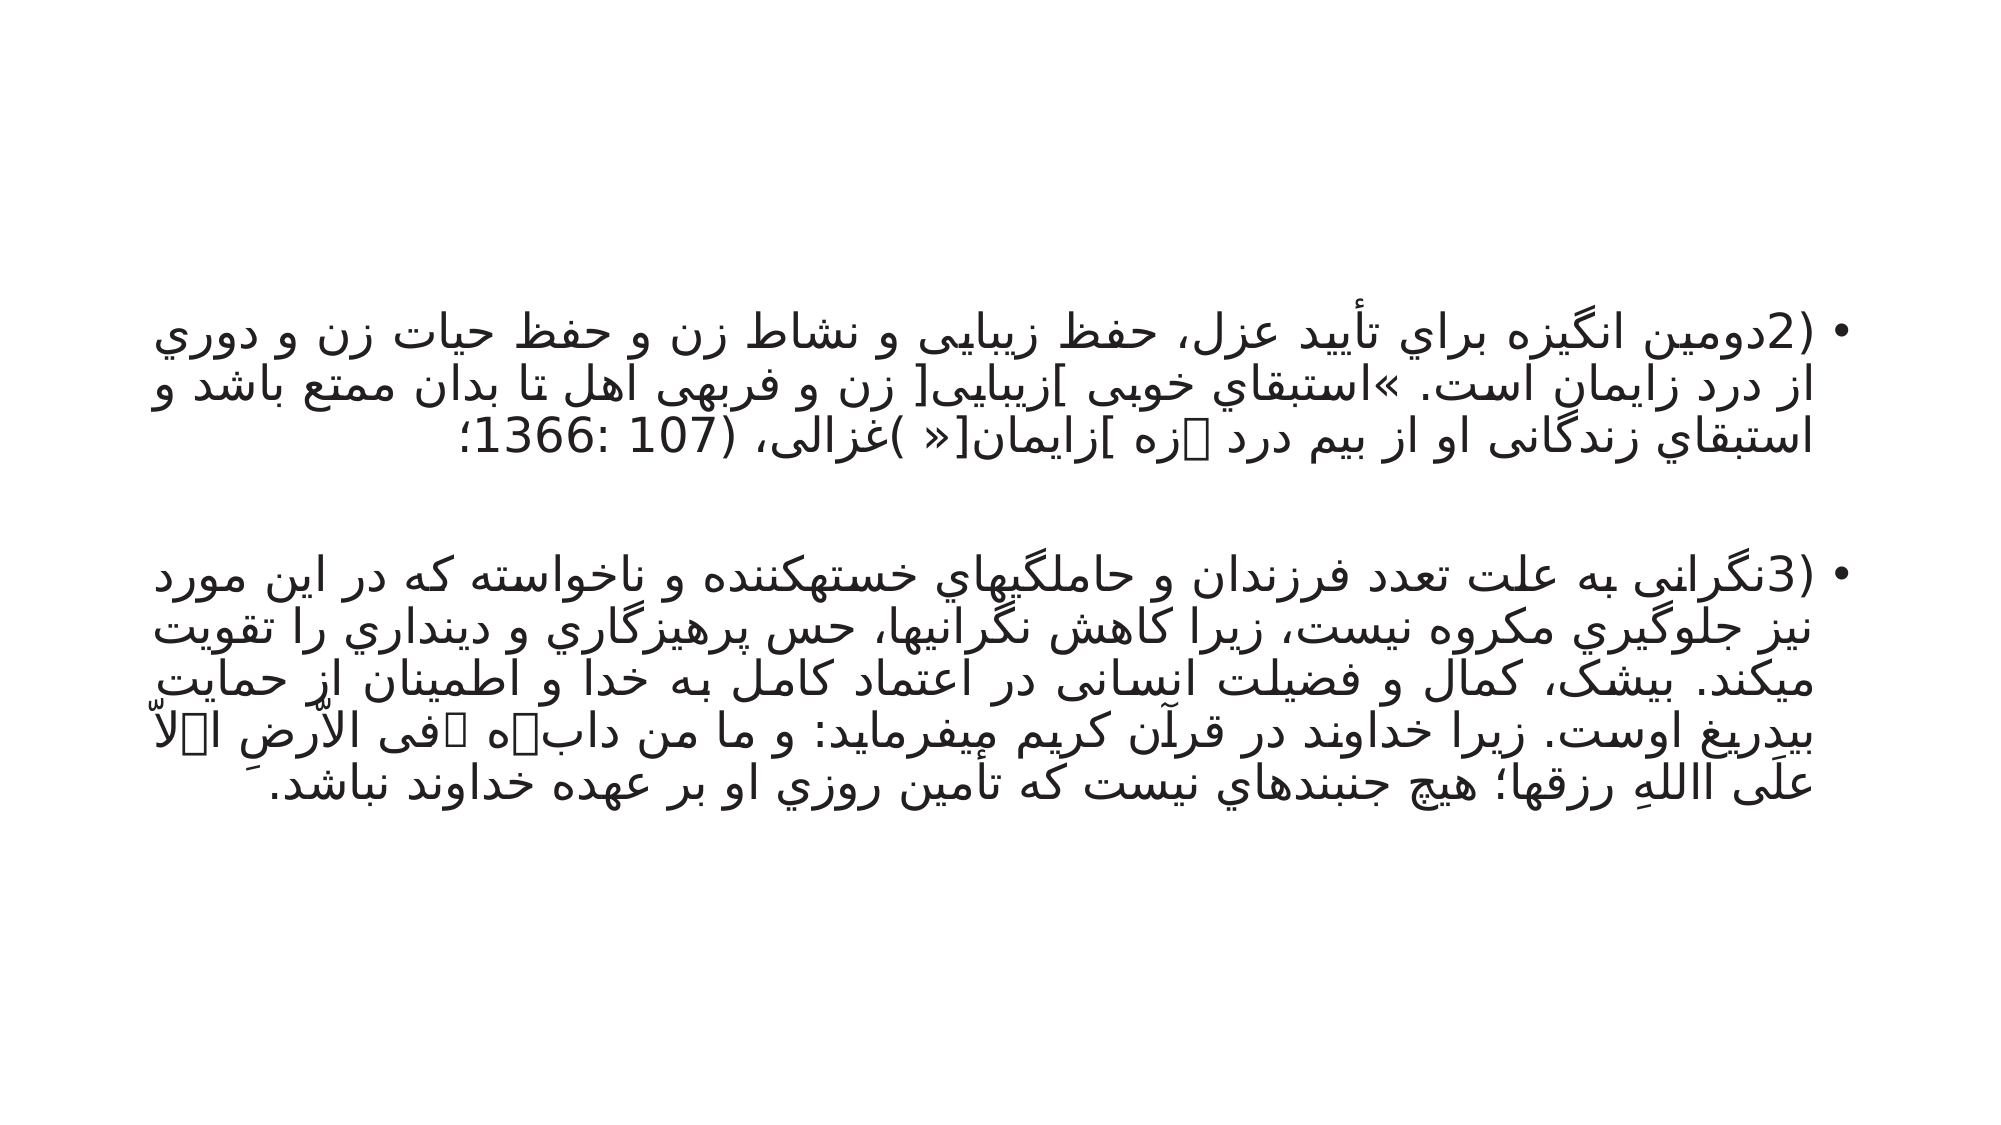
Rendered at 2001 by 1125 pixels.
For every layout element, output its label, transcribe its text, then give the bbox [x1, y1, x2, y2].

list (2دومین انگیزه براي تأیید عزل، حفظ زیبایی و نشاط زن و حفظ حیات زن و دوري از درد زایمان است. »استبقاي خوبی ]زیبایی[ زن و فربهی اهل تا بدان ممتع باشد و استبقاي زندگانی او از بیم درد زه ]زایمان[« )غزالی، (107 :1366؛ (3نگرانی به علت تعدد فرزندان و حاملگیهاي خستهکننده و ناخواسته که در این مورد نیز جلوگیري مکروه نیست، زیرا کاهش نگرانیها، حس پرهیزگاري و دینداري را تقویت میکند. بیشک، کمال و فضیلت انسانی در اعتماد کامل به خدا و اطمینان از حمایت بیدریغ اوست. زیرا خداوند در قرآن کریم میفرماید: و ما من دابه فی الاّرضِ الاّ علَی االلهِ رزقها؛ هیچ جنبندهاي نیست که تأمین روزي او بر عهده خداوند نباشد. [137, 299, 1863, 1014]
